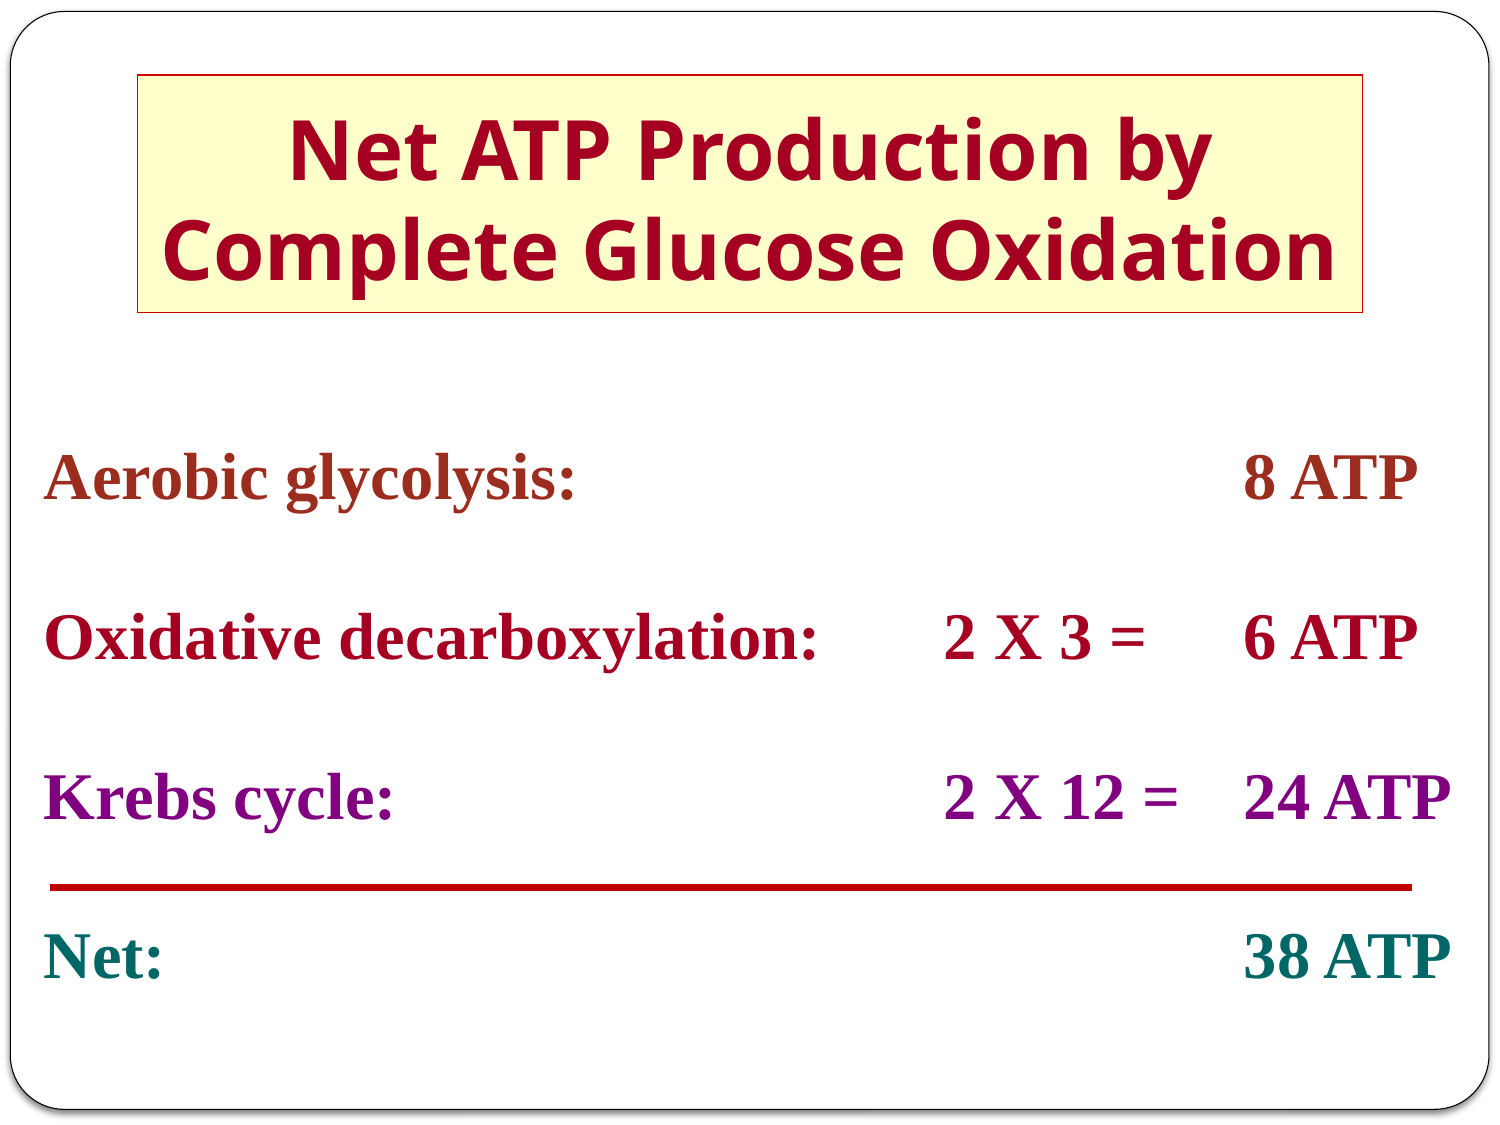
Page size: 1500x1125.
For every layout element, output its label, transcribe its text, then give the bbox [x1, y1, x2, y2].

text_box Aerobic glycolysis: 8 ATP Oxidative decarboxylation: 2 X 3 = 6 ATP Krebs cycle: 2 X 12 = 24 ATP Net: 38 ATP [29, 425, 1468, 1000]
title Net ATP Production by Complete Glucose Oxidation [137, 74, 1363, 313]
